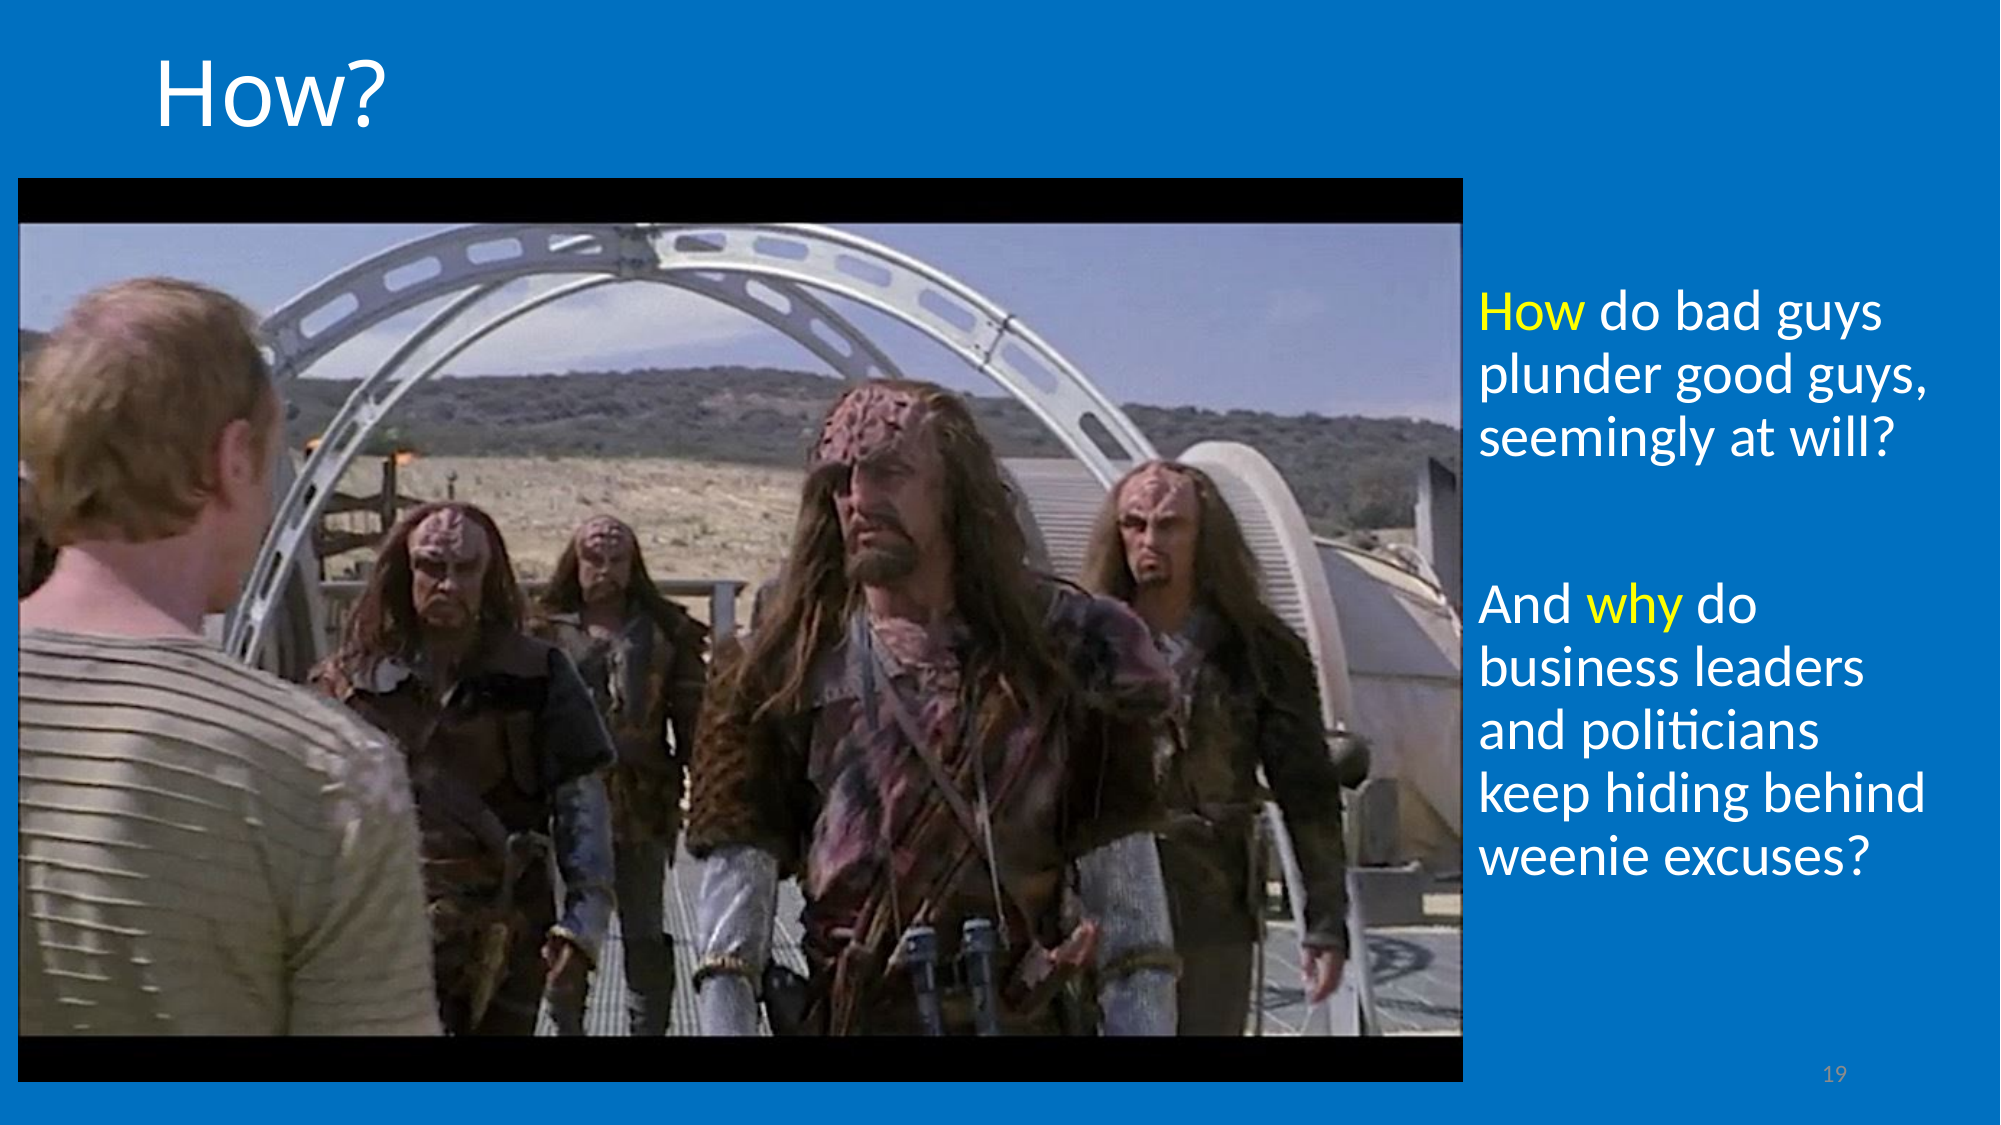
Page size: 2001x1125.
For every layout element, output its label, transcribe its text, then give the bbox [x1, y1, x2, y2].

title How? [137, 22, 1863, 171]
slide_number 19 [1412, 1042, 1863, 1103]
picture [18, 178, 1464, 1082]
list How do bad guys plunder good guys, seemingly at will? And why do business leaders and politicians keep hiding behind weenie excuses? [1464, 273, 1959, 987]
